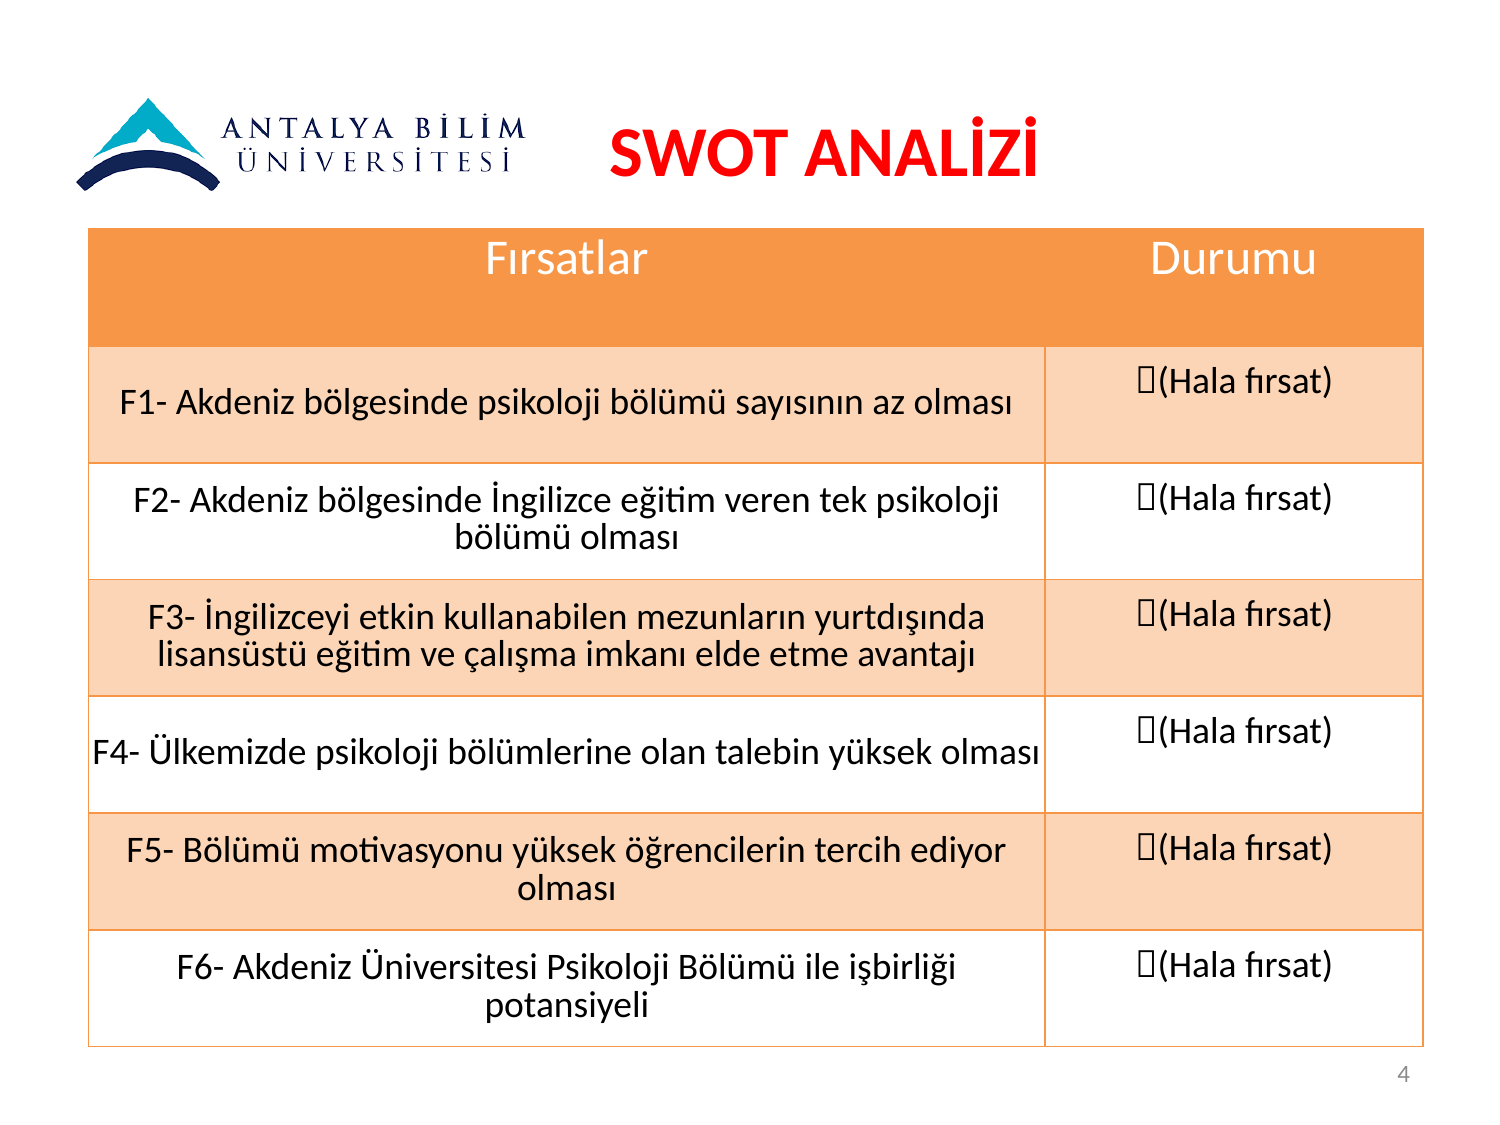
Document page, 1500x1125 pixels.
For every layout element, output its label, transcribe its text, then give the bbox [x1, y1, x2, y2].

table_cell (Hala fırsat) [1046, 931, 1422, 1046]
table_cell F4- Ülkemizde psikoloji bölümlerine olan talebin yüksek olması [89, 697, 1044, 812]
table_cell F1- Akdeniz bölgesinde psikoloji bölümü sayısının az olması [89, 347, 1044, 462]
table_header Durumu [1046, 230, 1422, 345]
table_cell (Hala fırsat) [1046, 347, 1422, 462]
slide_number 4 [1074, 1042, 1425, 1103]
table_cell F6- Akdeniz Üniversitesi Psikoloji Bölümü ile işbirliği potansiyeli [89, 931, 1044, 1046]
title SWOT ANALİZİ [150, 96, 1500, 285]
table_cell (Hala fırsat) [1046, 814, 1422, 929]
table_cell (Hala fırsat) [1046, 697, 1422, 812]
table_header Fırsatlar [89, 230, 1044, 345]
table_cell F2- Akdeniz bölgesinde İngilizce eğitim veren tek psikoloji bölümü olması [89, 464, 1044, 579]
table_cell F3- İngilizceyi etkin kullanabilen mezunların yurtdışında lisansüstü eğitim ve çalışma imkanı elde etme avantajı [89, 580, 1044, 695]
table_cell (Hala fırsat) [1046, 580, 1422, 695]
picture [76, 95, 526, 191]
table_cell F5- Bölümü motivasyonu yüksek öğrencilerin tercih ediyor olması [89, 814, 1044, 929]
table_cell (Hala fırsat) [1046, 464, 1422, 579]
